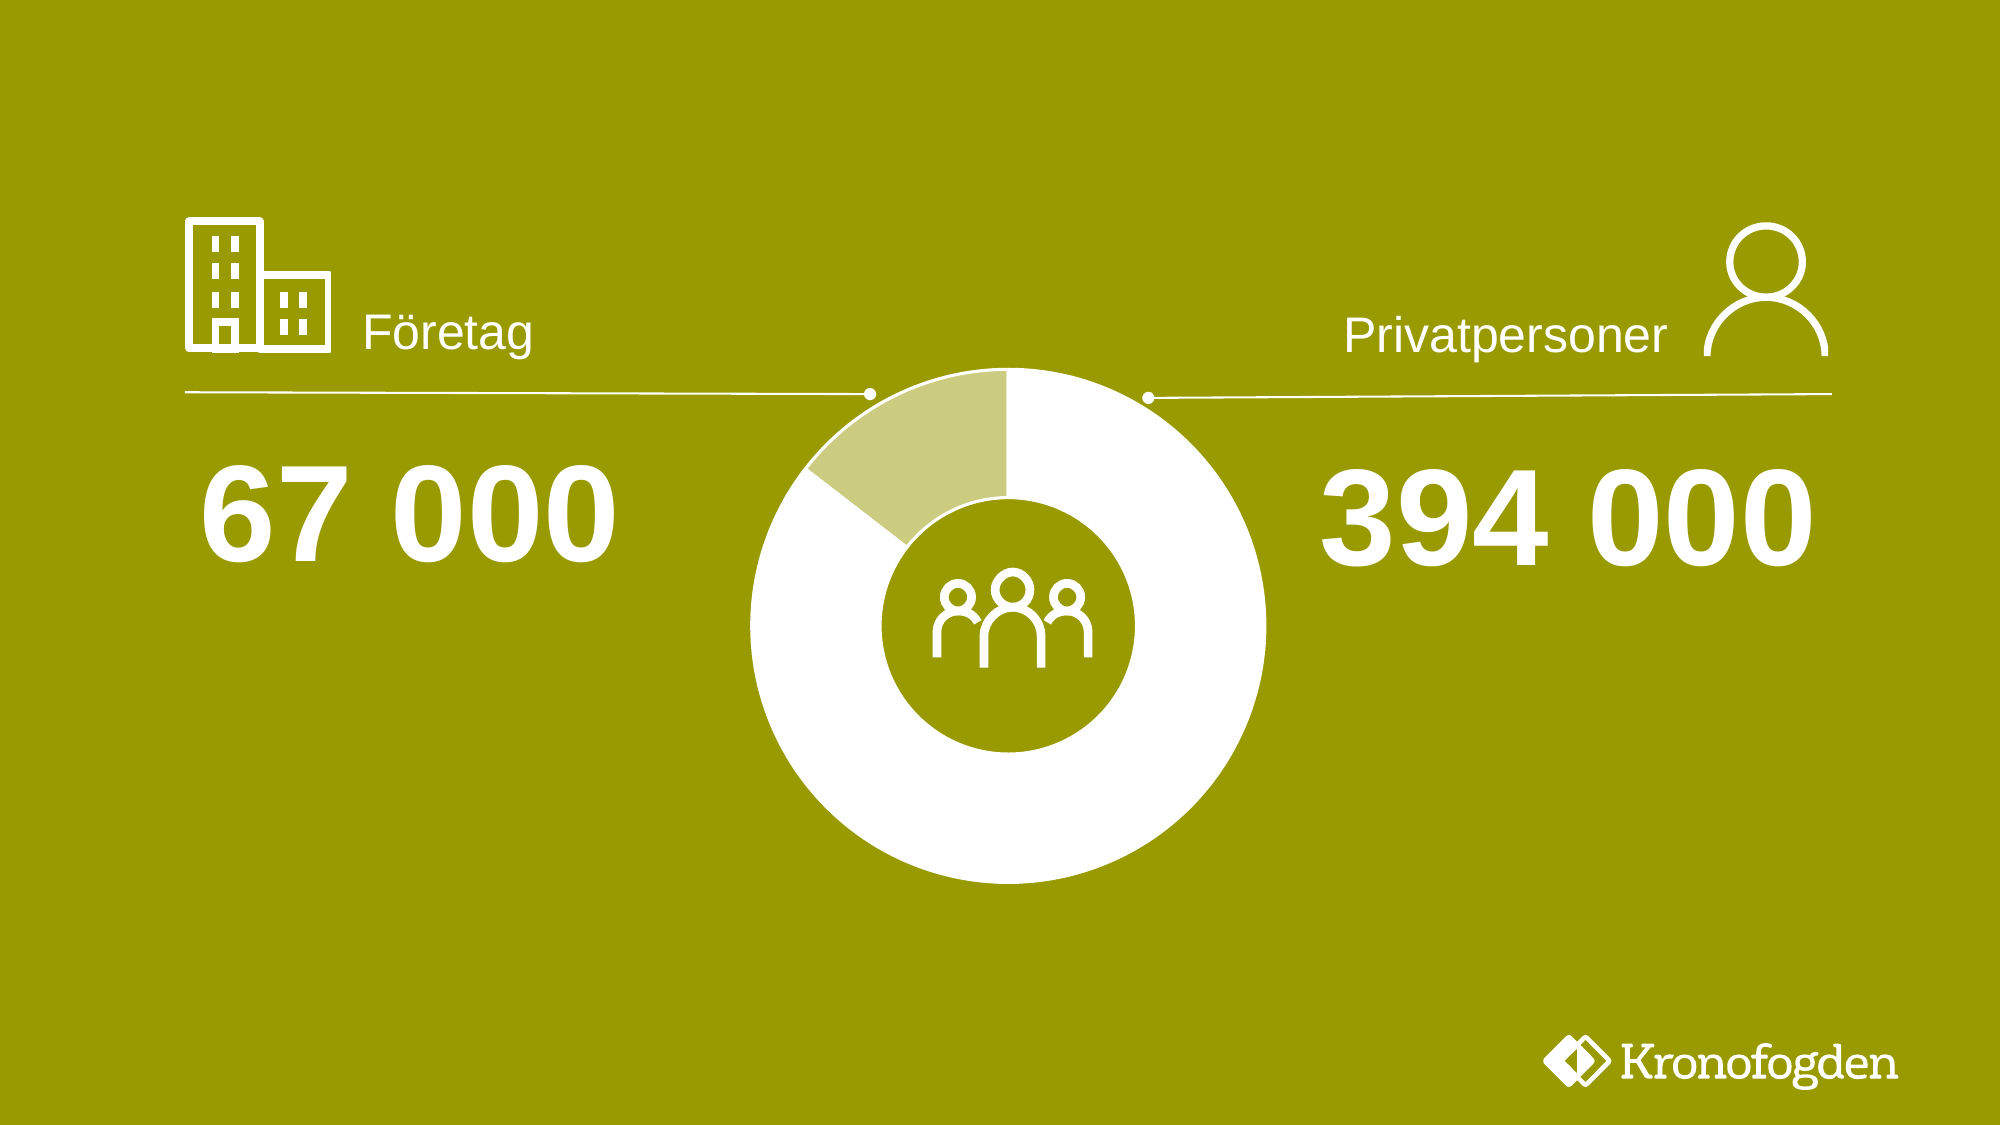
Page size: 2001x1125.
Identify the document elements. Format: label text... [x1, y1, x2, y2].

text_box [1148, 393, 1833, 399]
picture [184, 216, 332, 354]
text_box 67 000 [184, 416, 602, 597]
text_box Privatpersoner [1328, 295, 1684, 371]
text_box Företag [188, 292, 709, 367]
chart [607, 358, 1410, 894]
picture [1703, 222, 1829, 357]
text_box 394 000 [1413, 420, 1832, 601]
picture [930, 566, 1095, 670]
